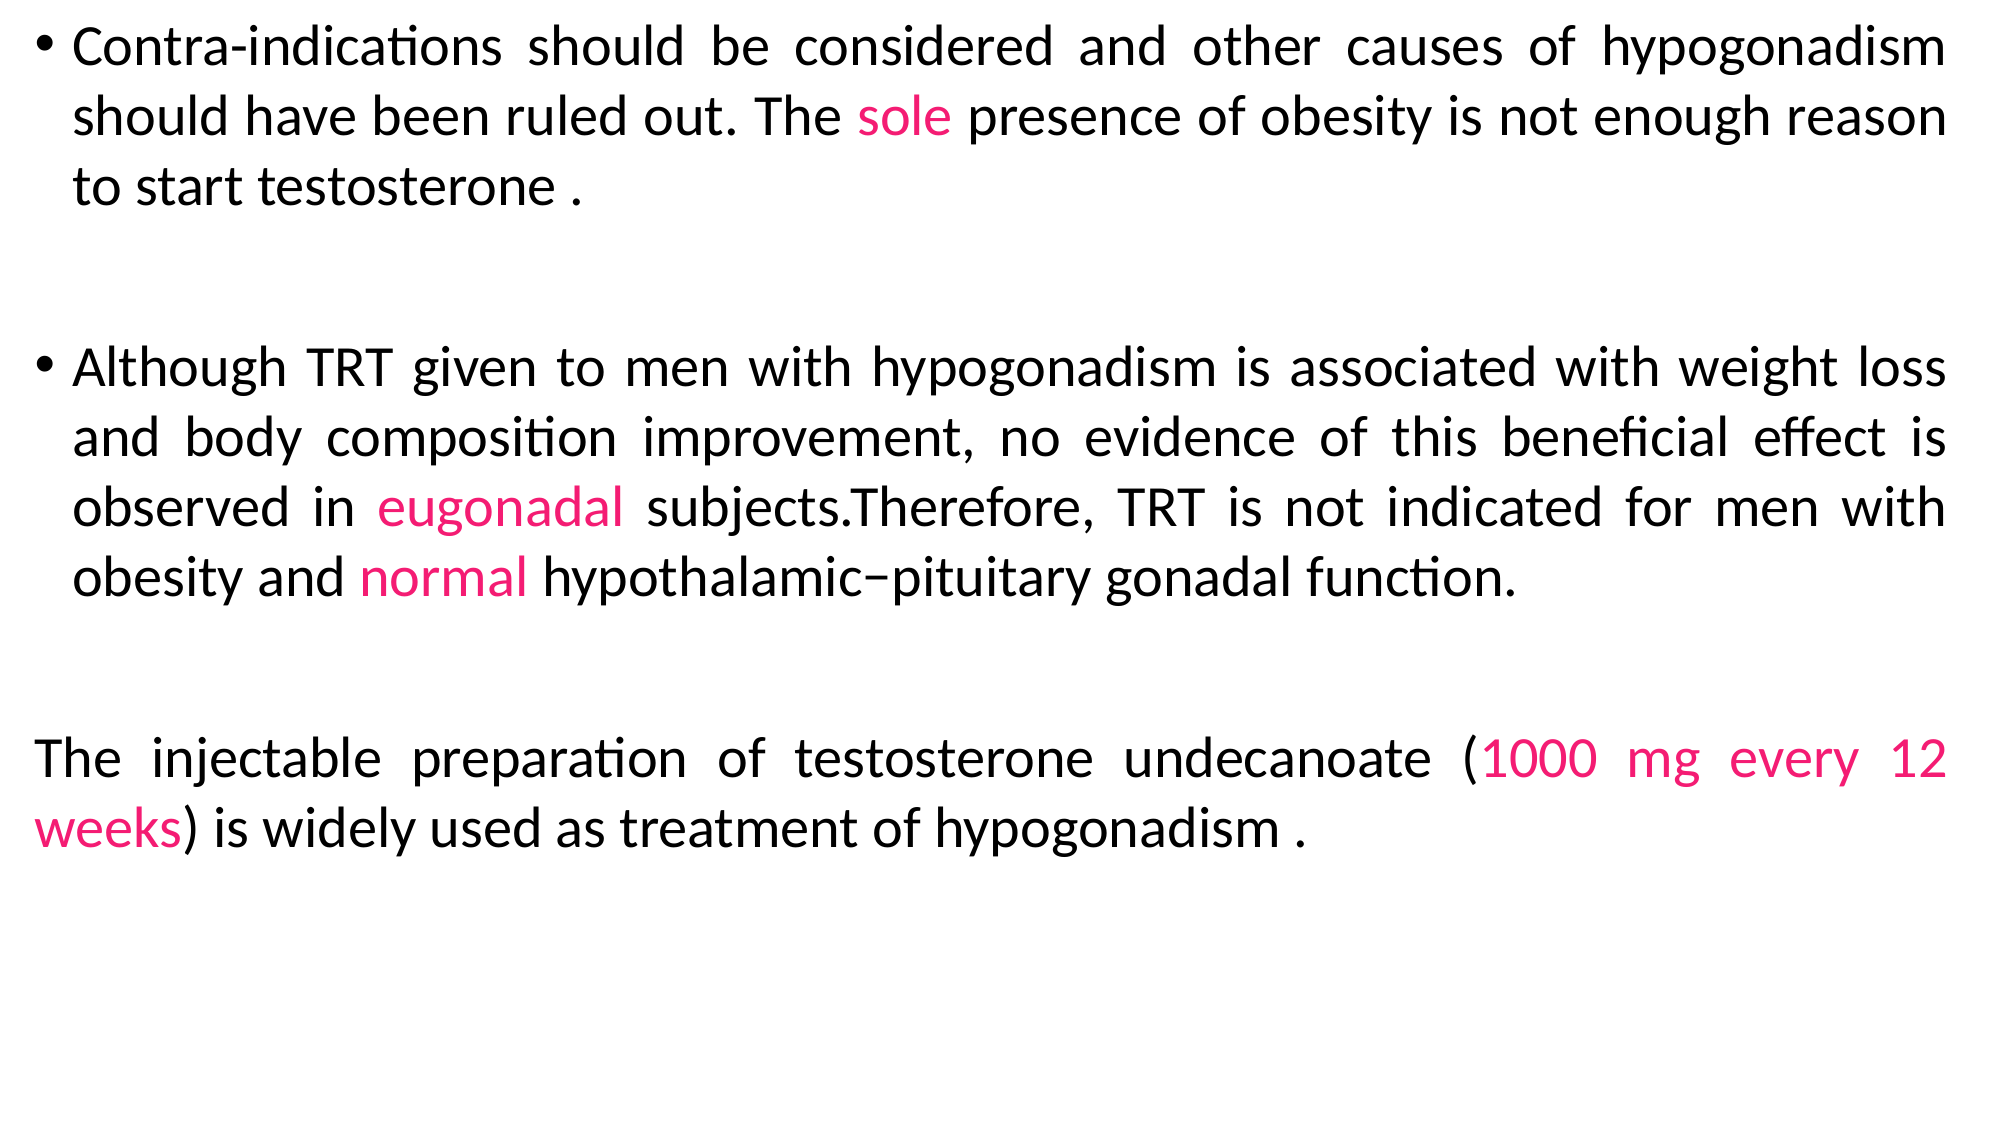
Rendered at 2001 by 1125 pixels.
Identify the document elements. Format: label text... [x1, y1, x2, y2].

list Contra-indications should be considered and other causes of hypogonadism should have been ruled out. The sole presence of obesity is not enough reason to start testosterone . Although TRT given to men with hypogonadism is associated with weight loss and body composition improvement, no evidence of this beneficial effect is observed in eugonadal subjects.Therefore, TRT is not indicated for men with obesity and normal hypothalamic−pituitary gonadal function. The injectable preparation of testosterone undecanoate (1000 mg every 12 weeks) is widely used as treatment of hypogonadism . [19, 0, 1963, 1091]
